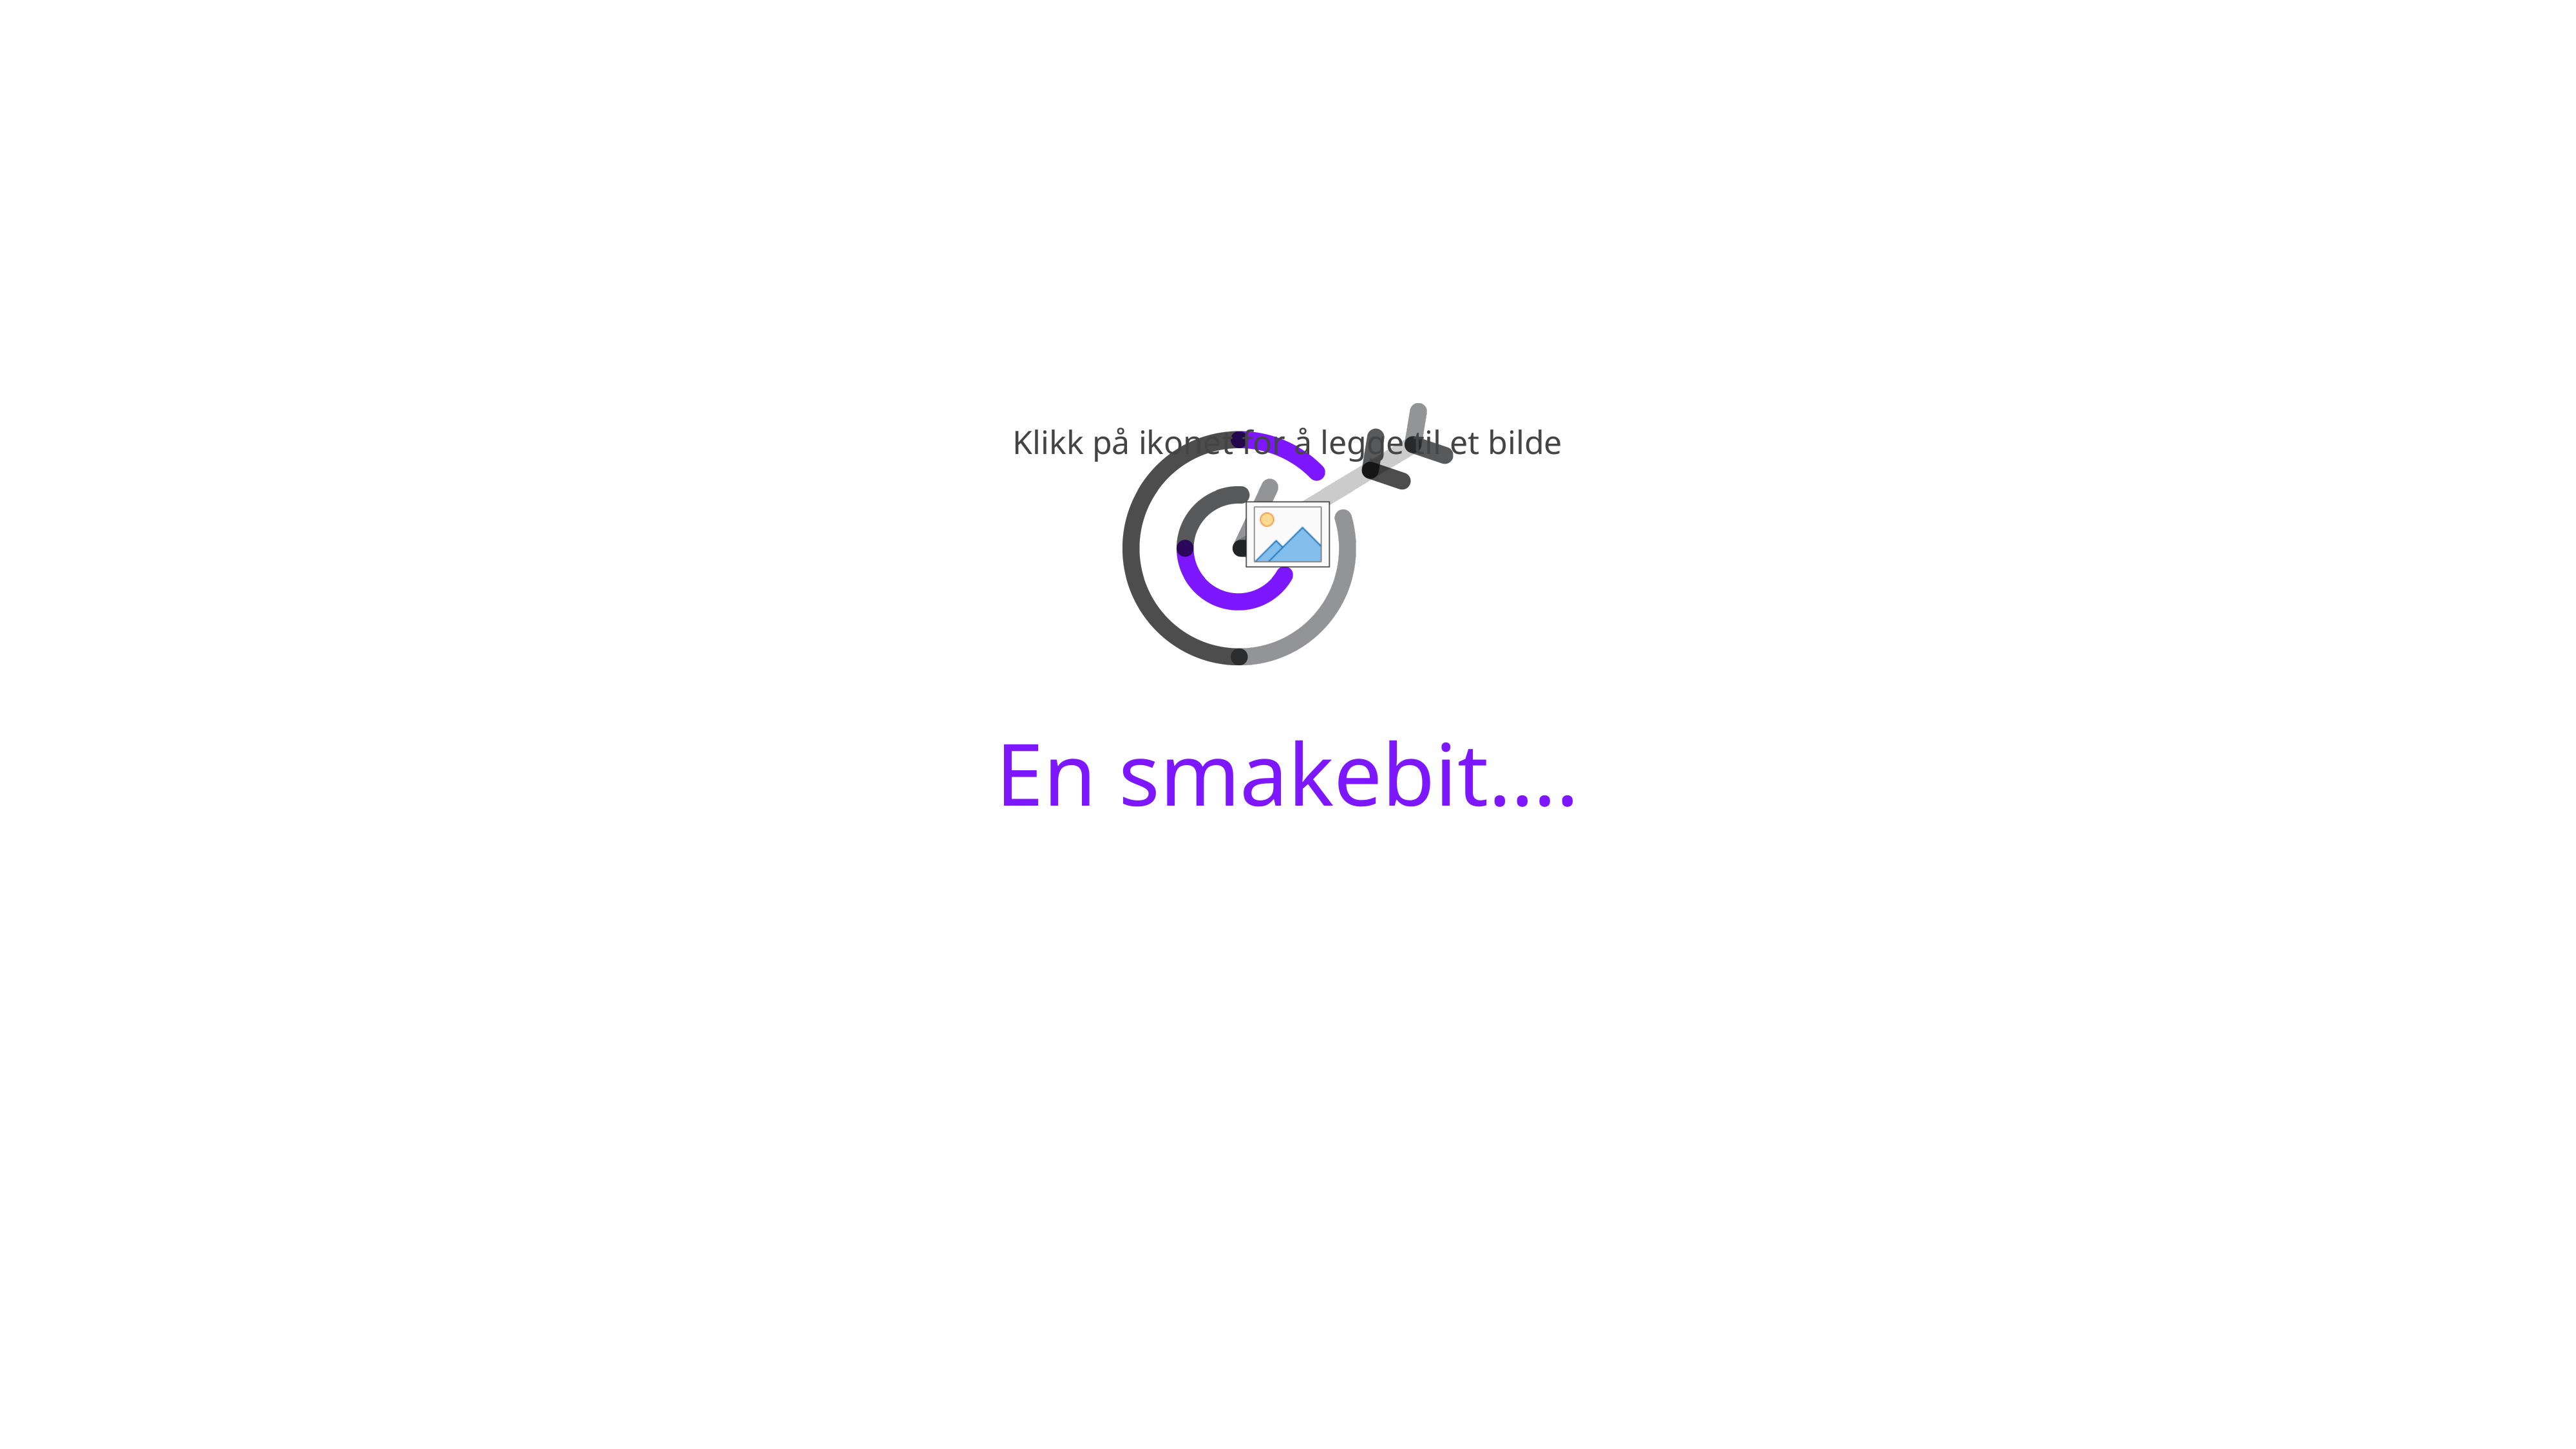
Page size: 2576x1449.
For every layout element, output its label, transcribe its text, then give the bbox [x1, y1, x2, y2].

title En smakebit…. [527, 732, 2049, 1074]
picture [1122, 403, 1454, 666]
